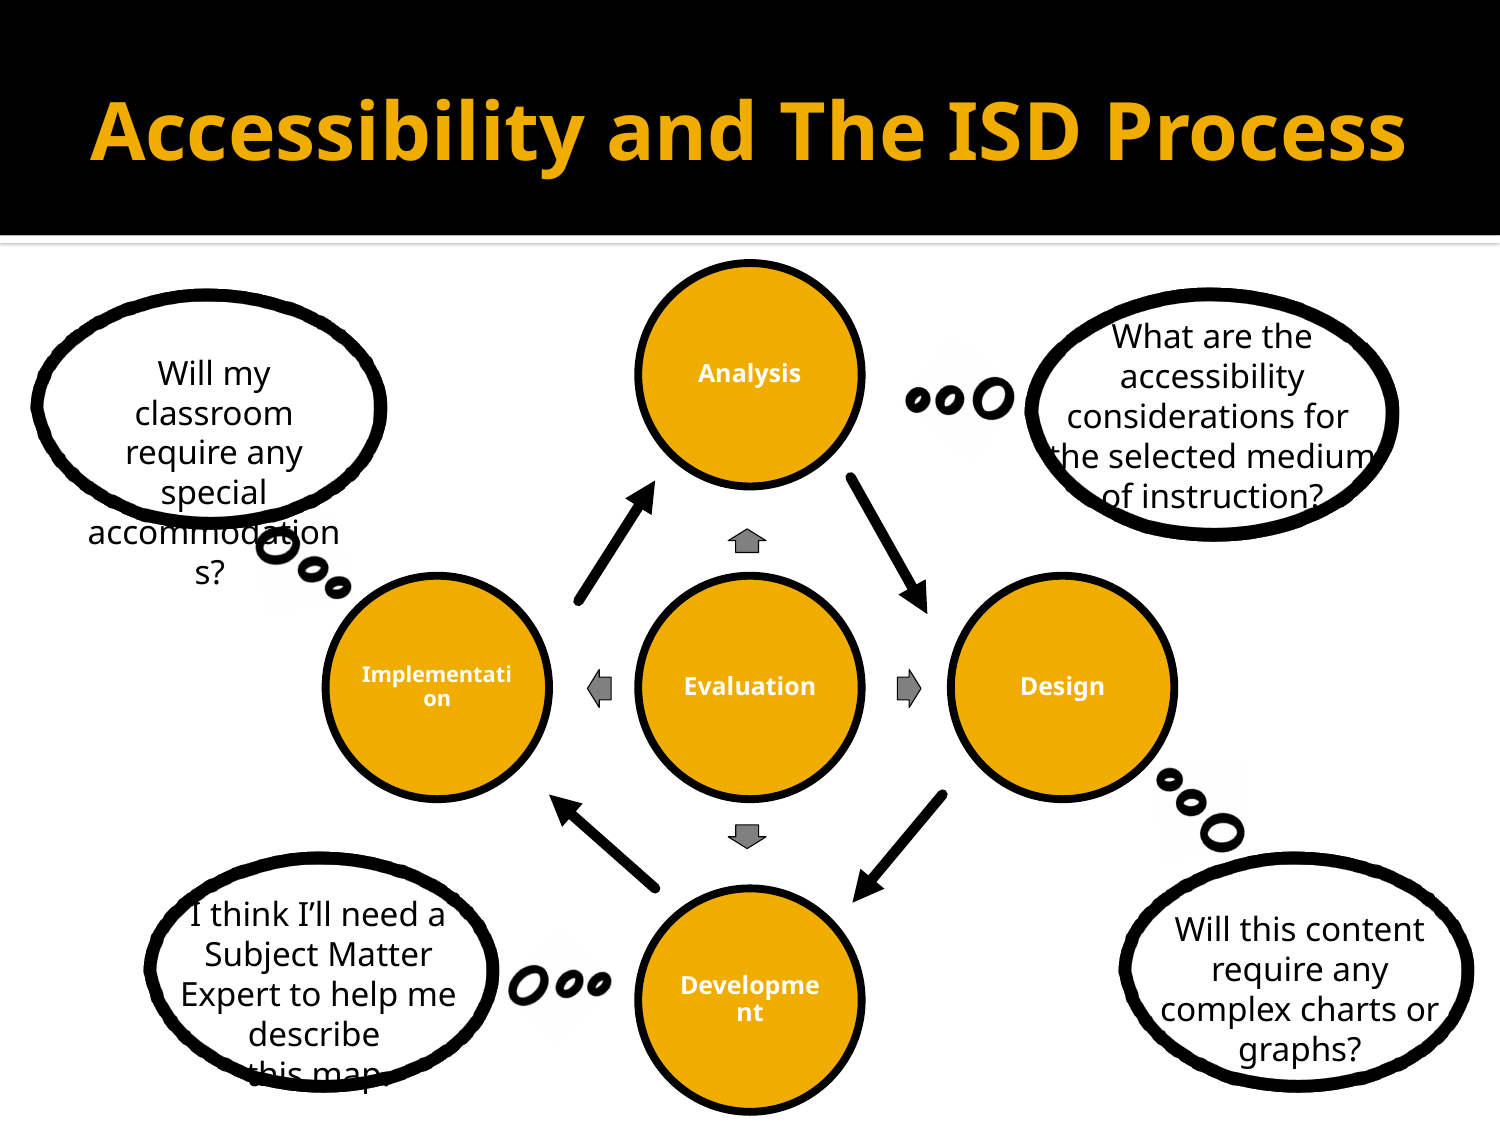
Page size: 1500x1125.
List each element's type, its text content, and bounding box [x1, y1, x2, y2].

text_box Will my classroom require any special accommodations? [70, 559, 252, 599]
picture [1018, 287, 1400, 563]
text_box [578, 480, 656, 601]
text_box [852, 794, 943, 903]
picture [919, 351, 1005, 445]
picture [24, 288, 388, 614]
title Accessibility and The ISD Process [75, 25, 1425, 231]
picture [137, 851, 500, 1113]
picture [1112, 763, 1475, 1113]
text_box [325, 263, 1175, 1112]
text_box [549, 794, 656, 889]
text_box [850, 477, 928, 615]
picture [513, 946, 602, 1026]
